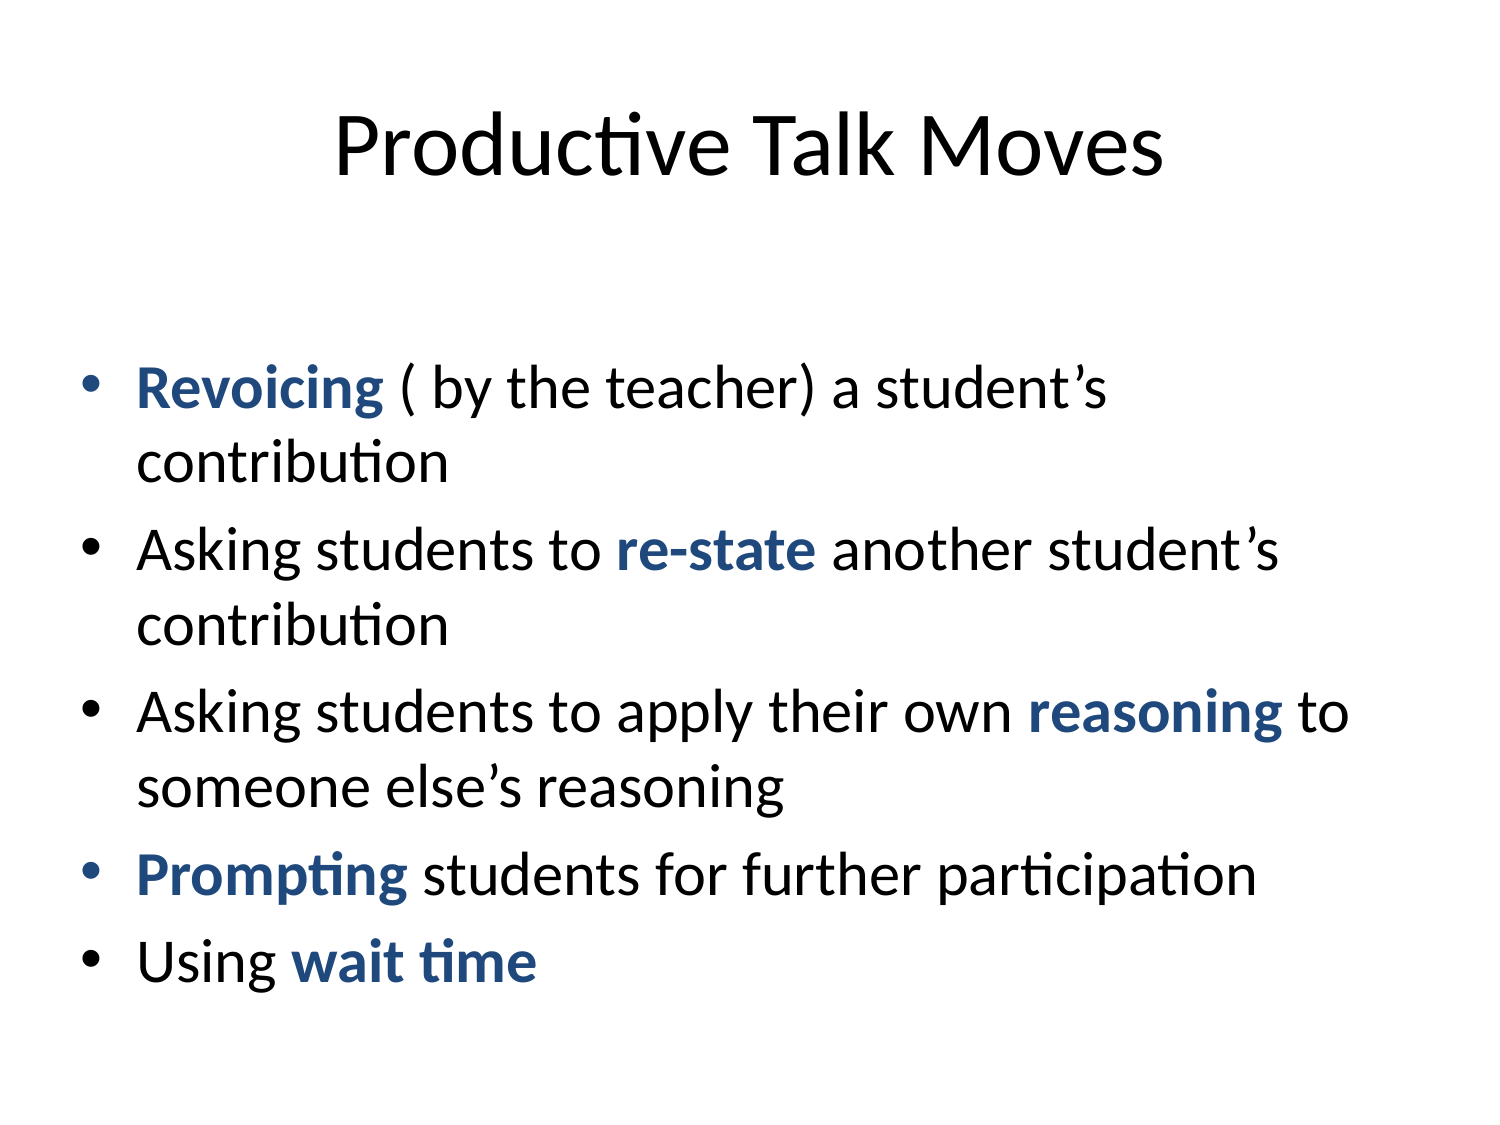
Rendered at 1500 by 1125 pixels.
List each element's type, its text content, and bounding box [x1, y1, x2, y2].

list Revoicing ( by the teacher) a student’s contribution Asking students to re-state another student’s contribution Asking students to apply their own reasoning to someone else’s reasoning Prompting students for further participation Using wait time [64, 338, 1415, 1081]
title Productive Talk Moves [75, 45, 1425, 233]
